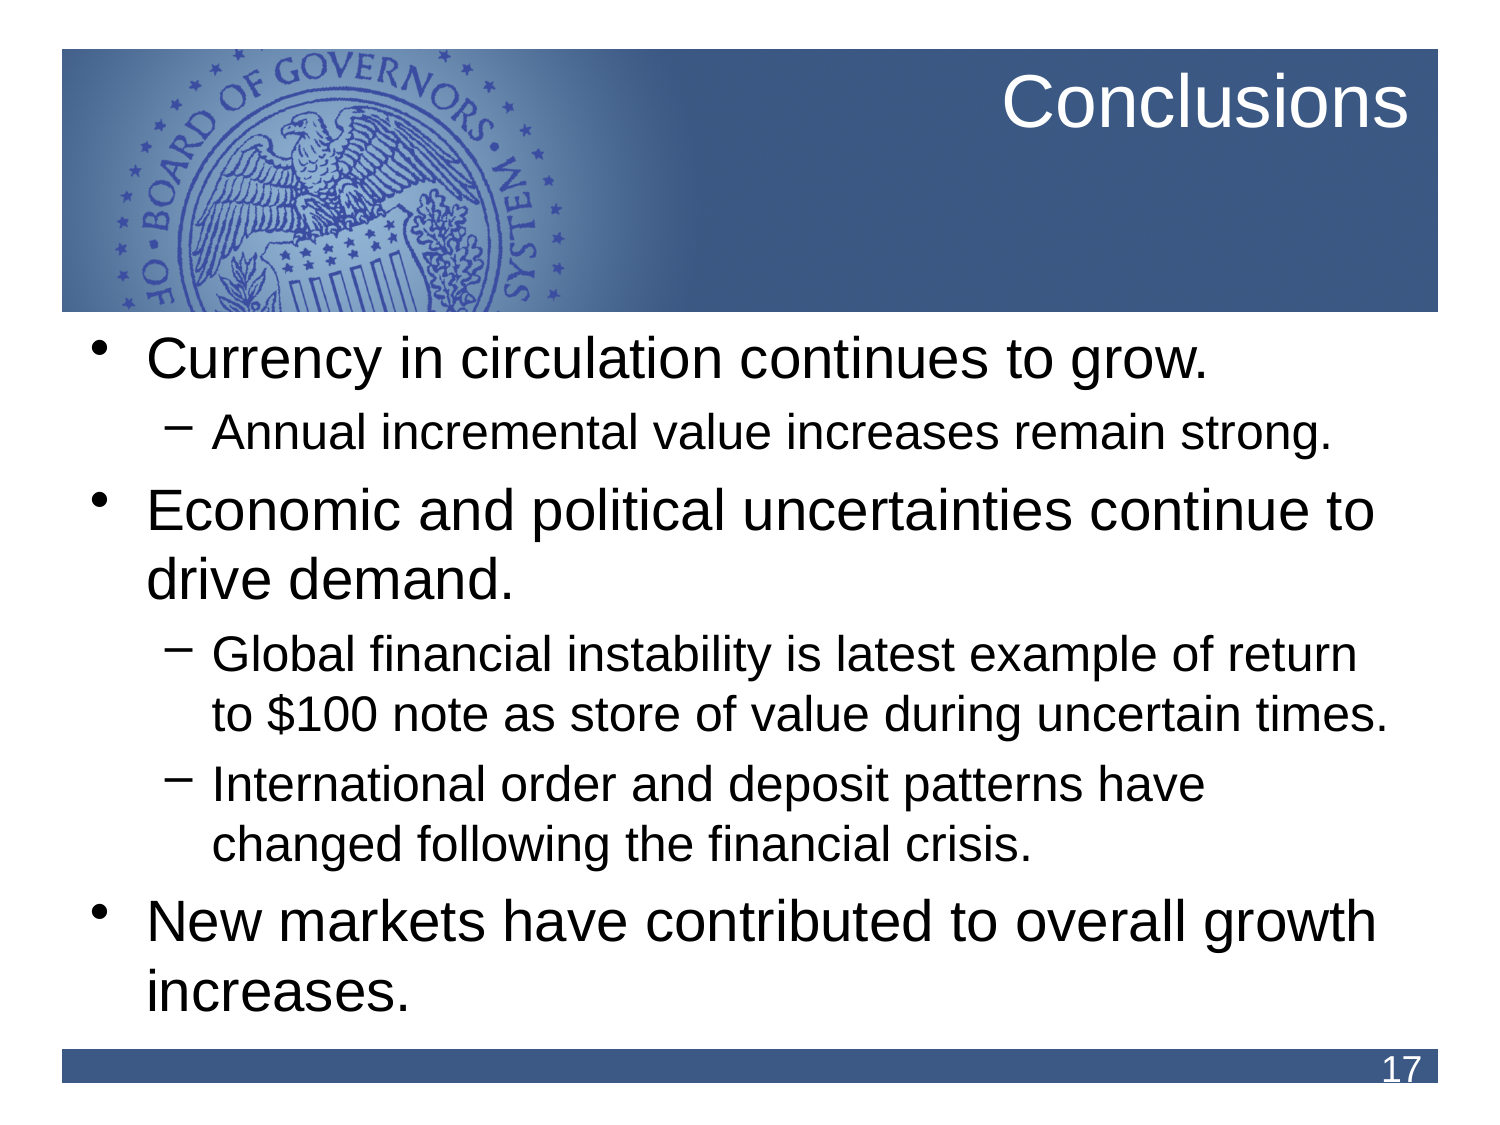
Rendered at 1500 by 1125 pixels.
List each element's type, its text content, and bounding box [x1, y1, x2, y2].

title Conclusions [75, 45, 1425, 233]
slide_number 17 [1249, 1037, 1438, 1076]
picture [62, 49, 1438, 312]
list Currency in circulation continues to grow. Annual incremental value increases remain strong. Economic and political uncertainties continue to drive demand. Global financial instability is latest example of return to $100 note as store of value during uncertain times. International order and deposit patterns have changed following the financial crisis. New markets have contributed to overall growth increases. [75, 312, 1425, 1055]
picture [62, 1049, 1438, 1083]
